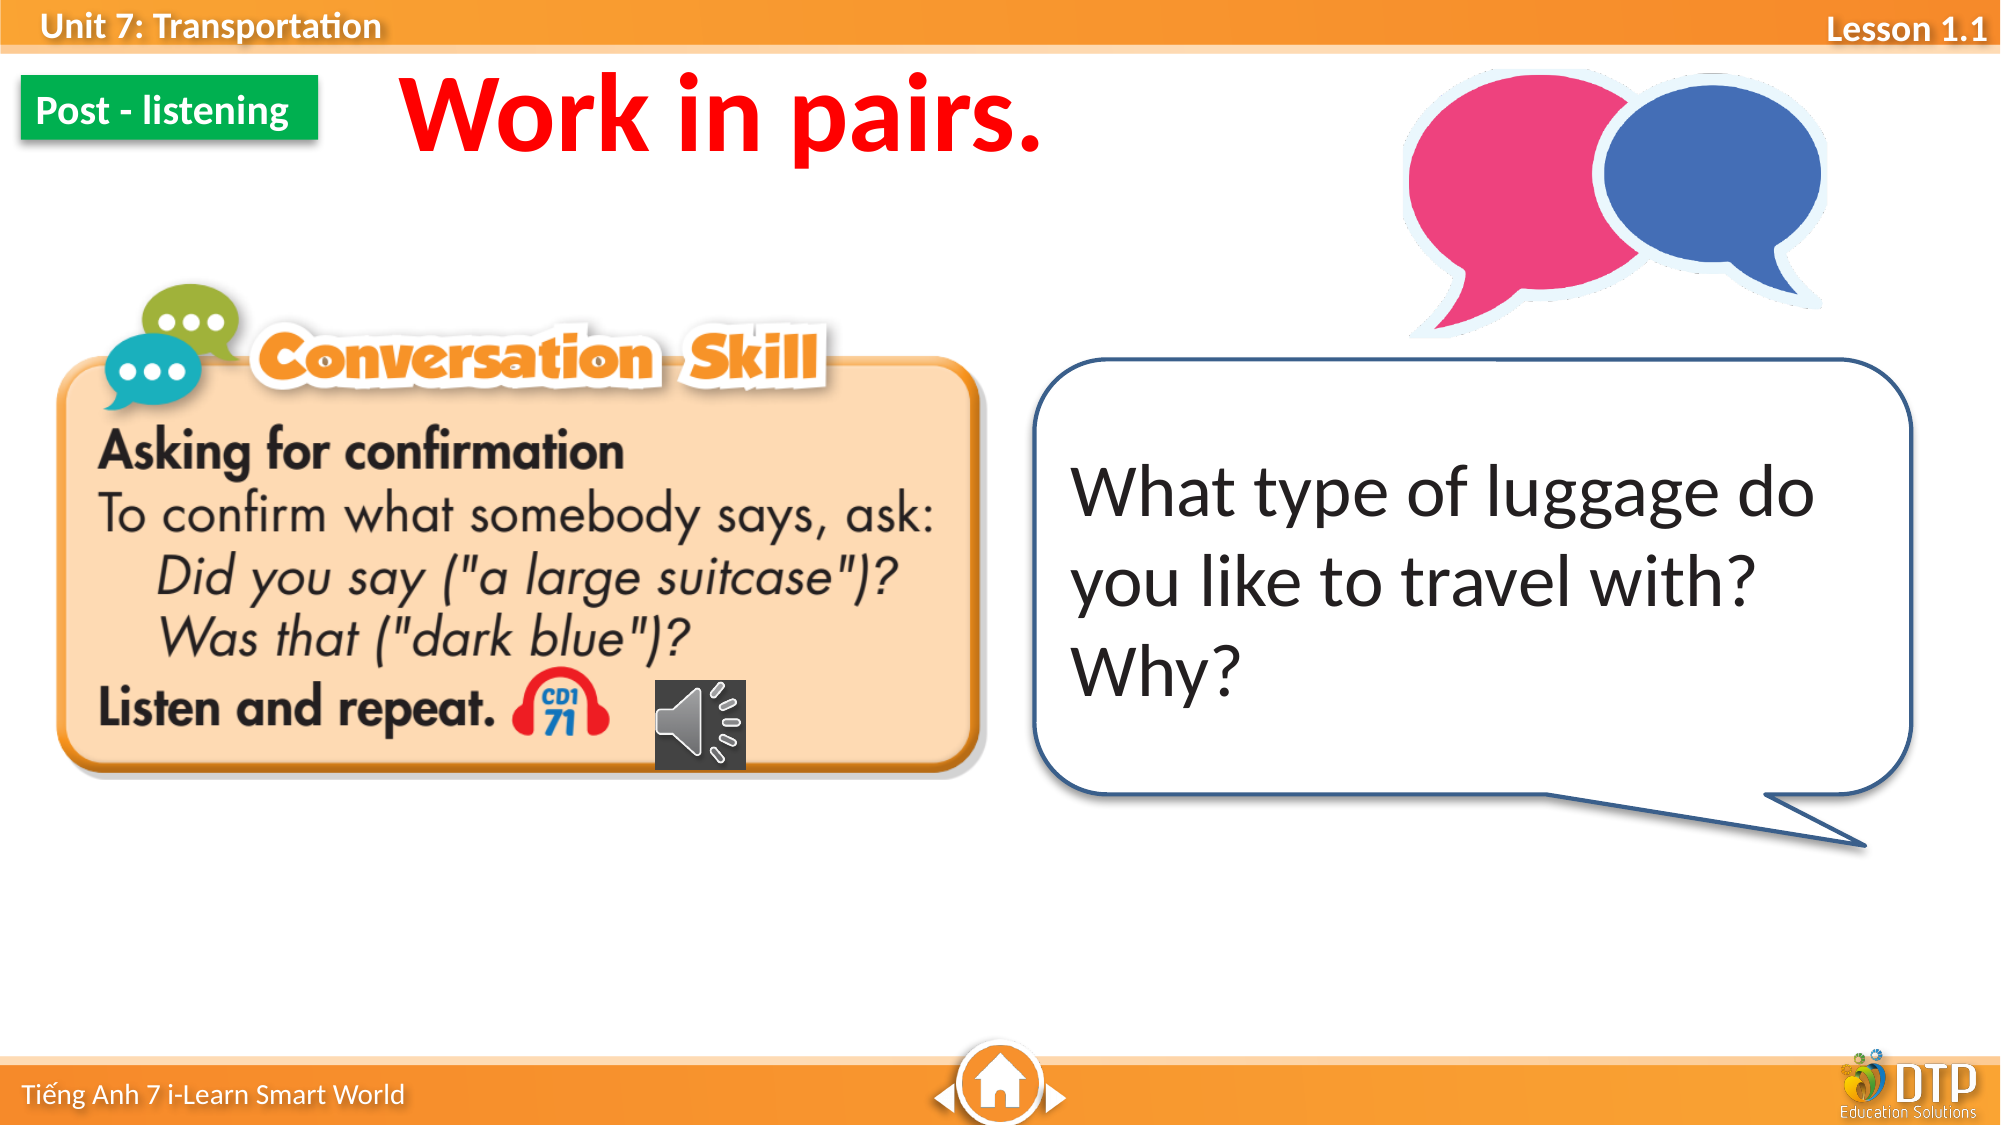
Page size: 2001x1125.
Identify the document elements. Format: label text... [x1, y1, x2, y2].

text_box Work in pairs. [383, 32, 1062, 182]
picture [0, 0, 2001, 1125]
text_box Post - listening [20, 75, 319, 140]
text_box What type of luggage do you like to travel with? Why? [1032, 357, 1914, 848]
